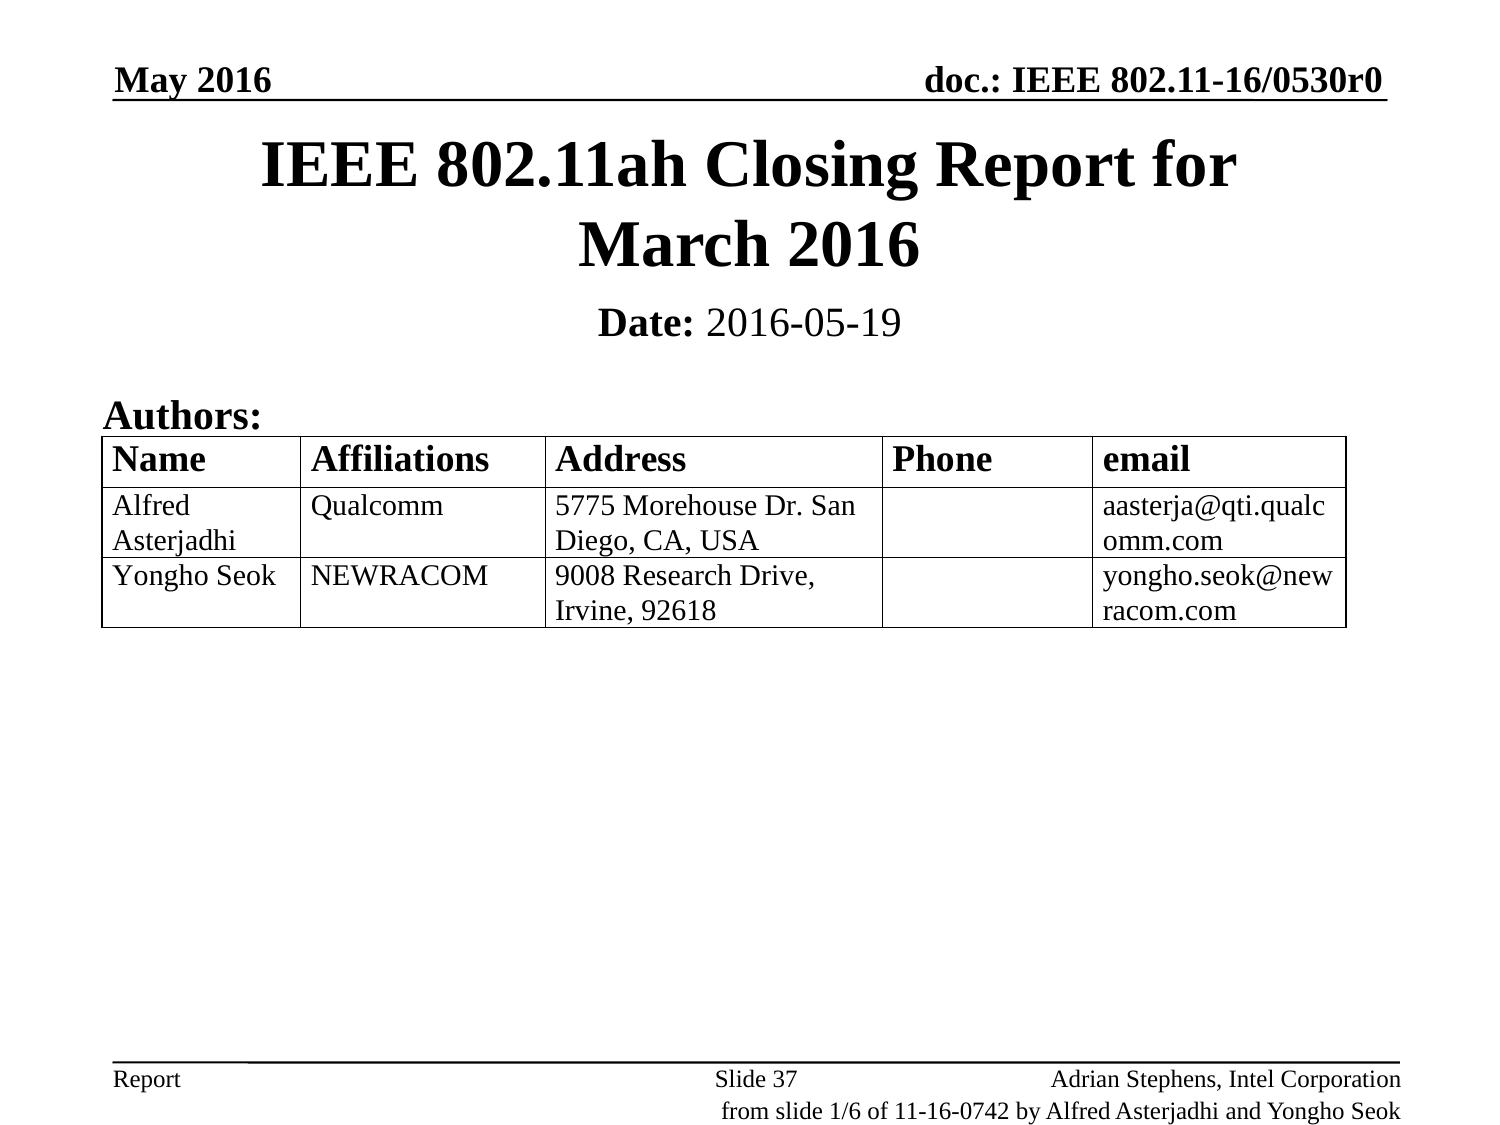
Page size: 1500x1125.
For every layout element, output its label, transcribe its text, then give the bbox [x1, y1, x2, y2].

text_box from slide 1/6 of 11-16-0742 by Alfred Asterjadhi and Yongho Seok [343, 1087, 1417, 1125]
slide_number Slide 37 [711, 1074, 801, 1087]
title IEEE 802.11ah Closing Report for March 2016 [112, 112, 1388, 287]
list Date: 2016-05-19 [112, 287, 1388, 350]
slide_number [114, 54, 374, 101]
footer Adrian Stephens, Intel Corporation [1041, 1074, 1402, 1087]
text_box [87, 435, 1407, 1065]
text_box Authors: [87, 380, 325, 435]
